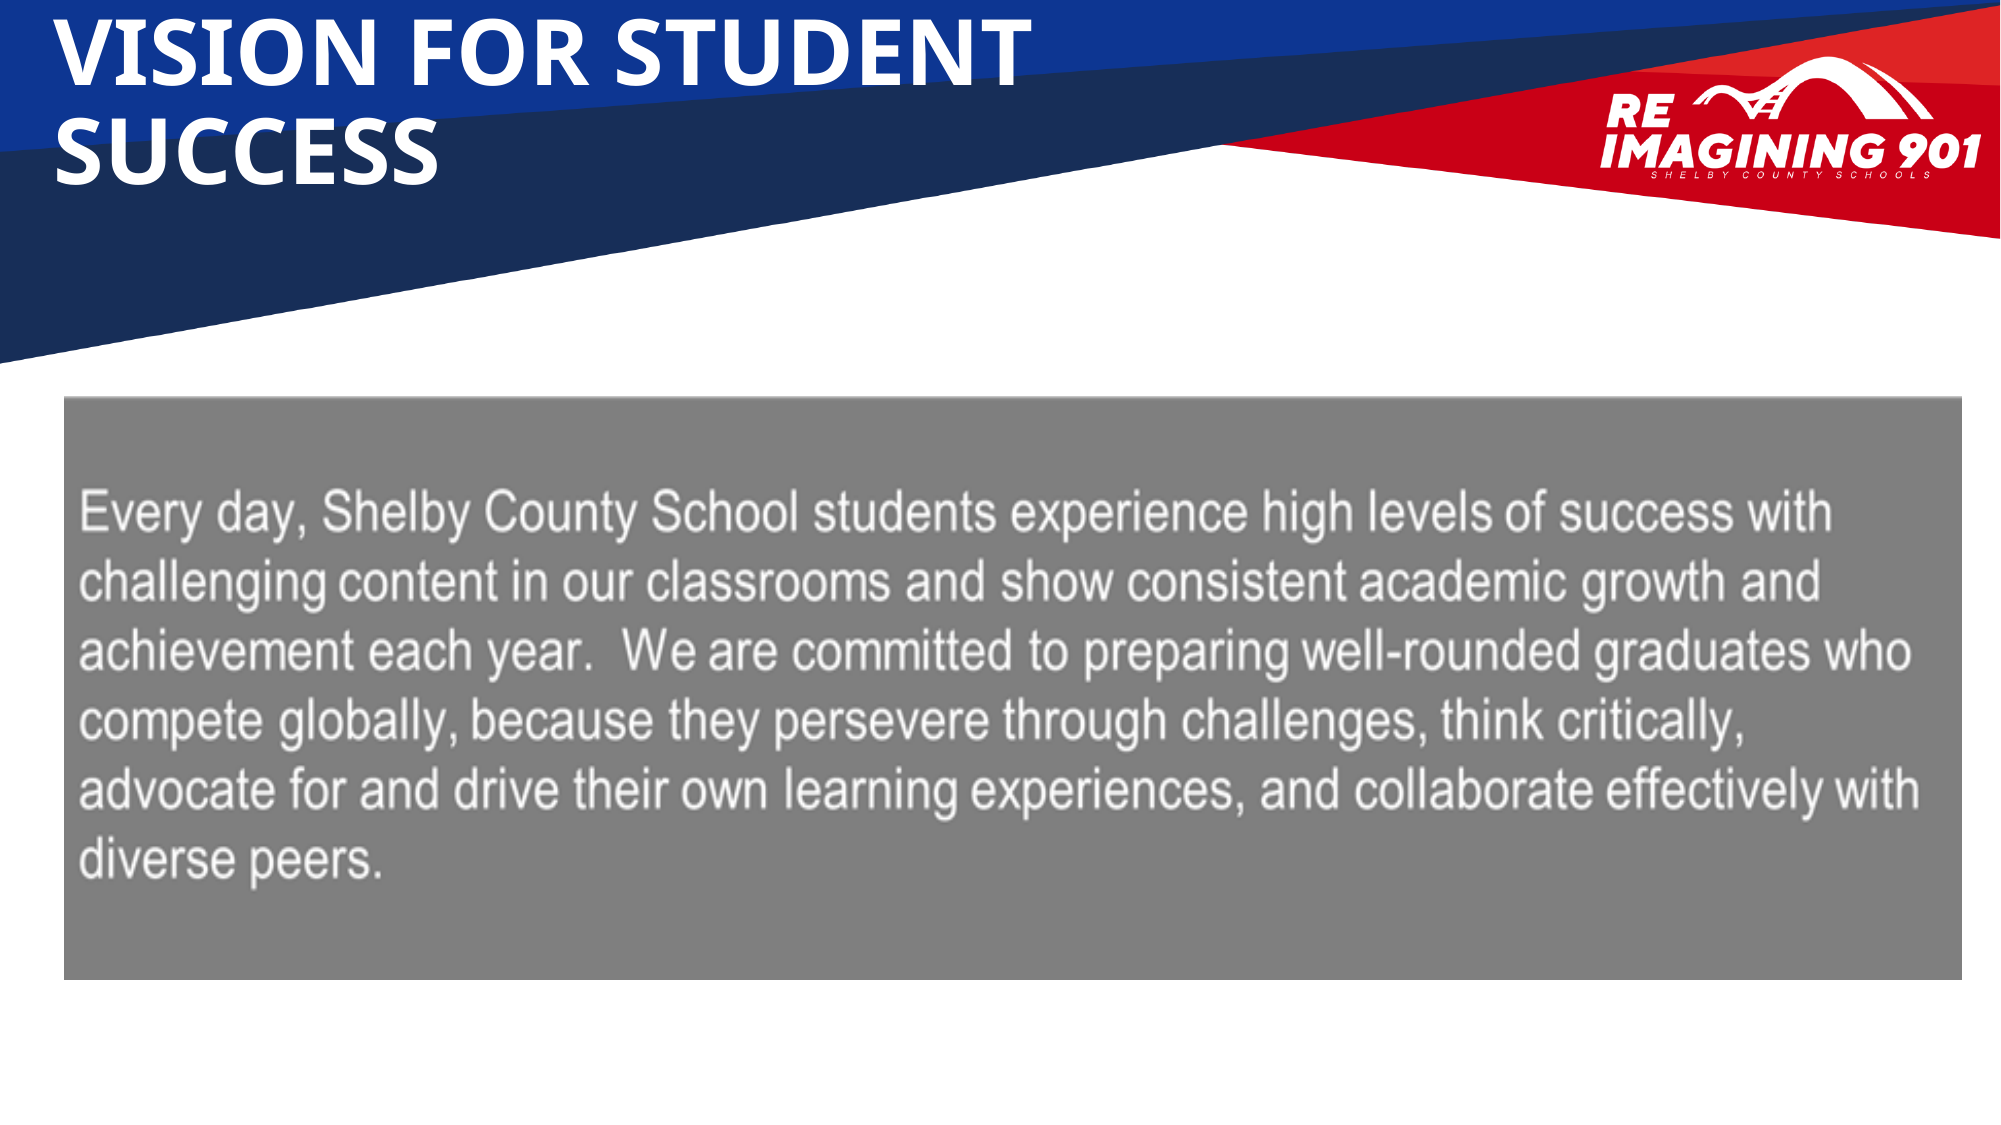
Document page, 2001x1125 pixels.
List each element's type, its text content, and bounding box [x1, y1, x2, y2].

title VISION FOR STUDENT SUCCESS [39, 21, 1241, 190]
picture [0, 0, 2001, 1125]
